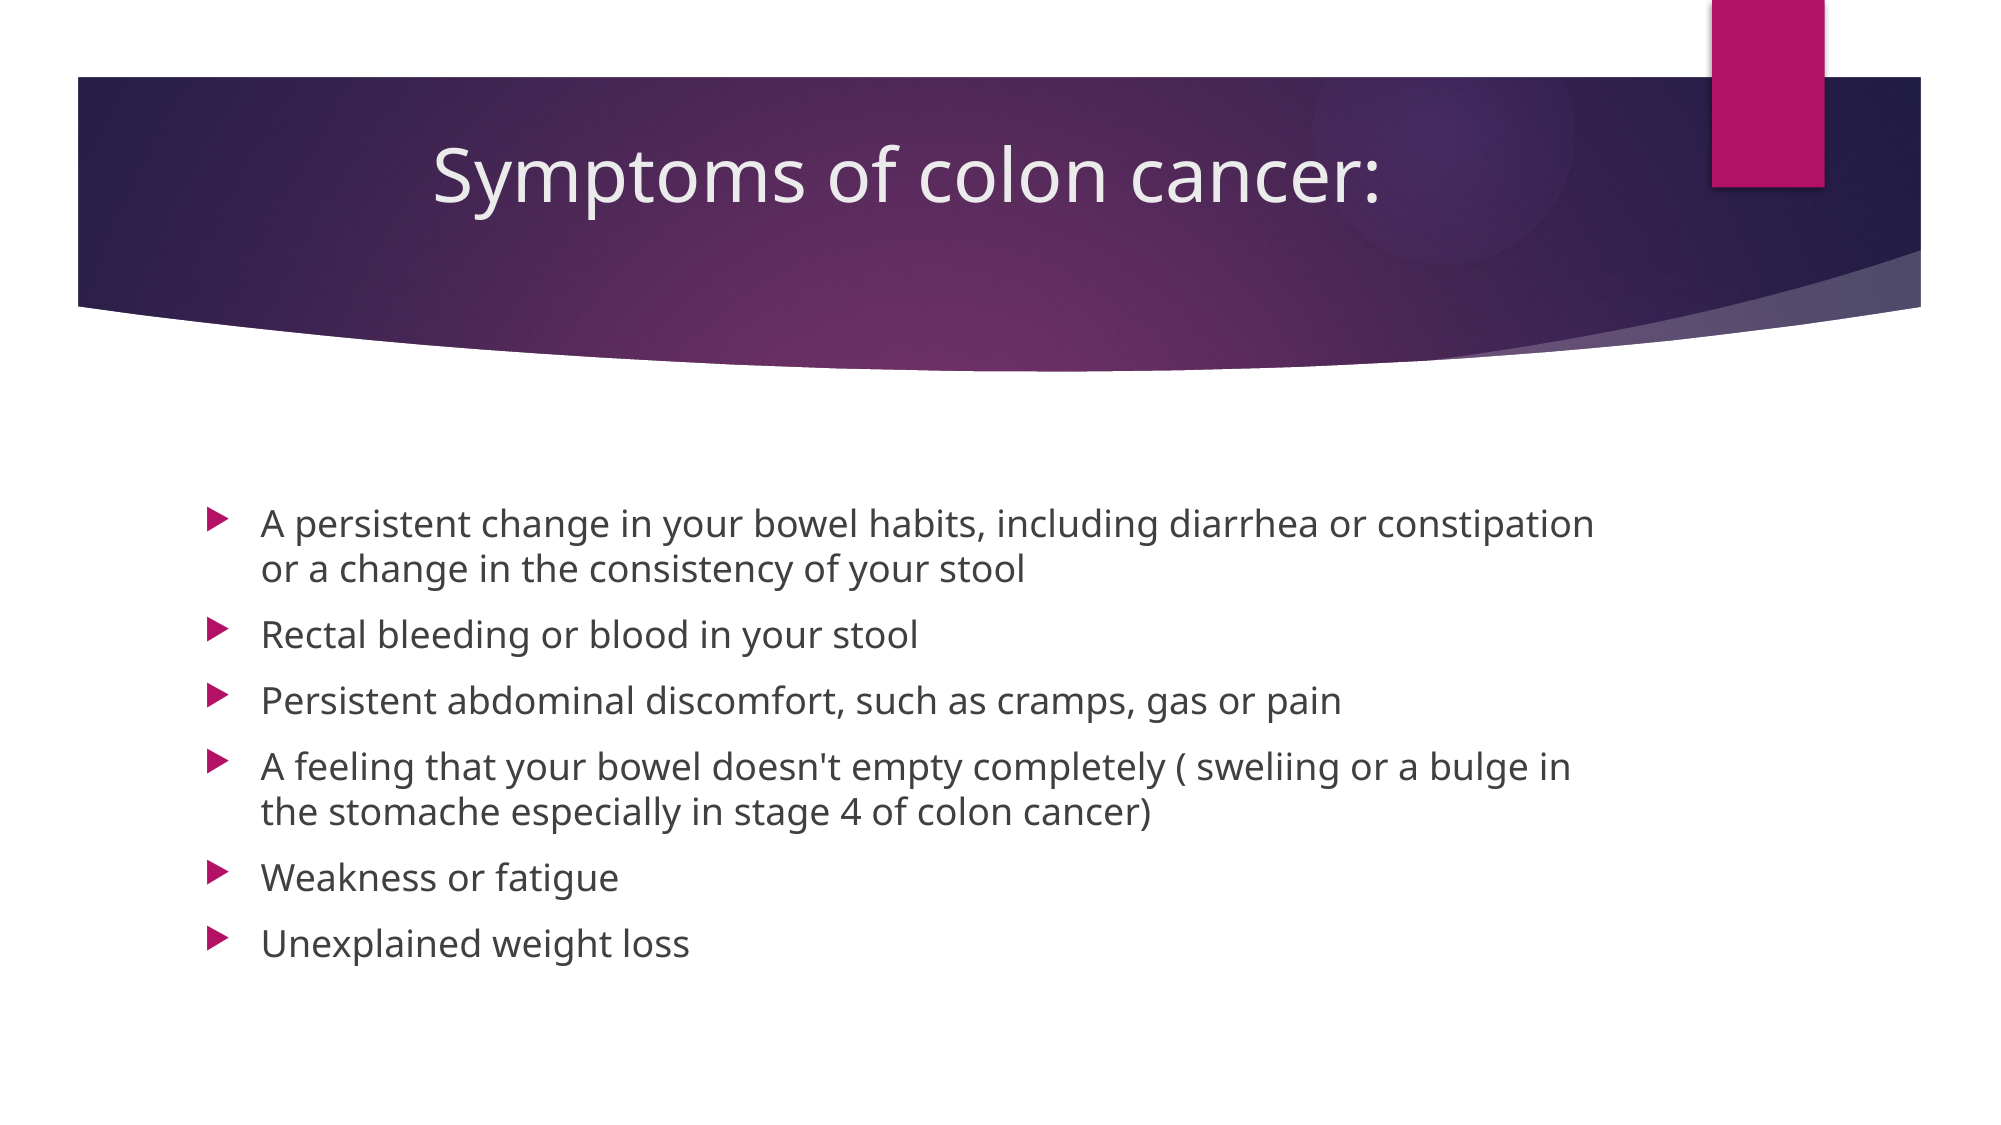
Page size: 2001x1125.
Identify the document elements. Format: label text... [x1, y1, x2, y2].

title Symptoms of colon cancer: [189, 159, 1627, 276]
list A persistent change in your bowel habits, including diarrhea or constipation or a change in the consistency of your stool Rectal bleeding or blood in your stool Persistent abdominal discomfort, such as cramps, gas or pain A feeling that your bowel doesn't empty completely ( sweliing or a bulge in the stomache especially in stage 4 of colon cancer) Weakness or fatigue Unexplained weight loss [189, 427, 1638, 988]
